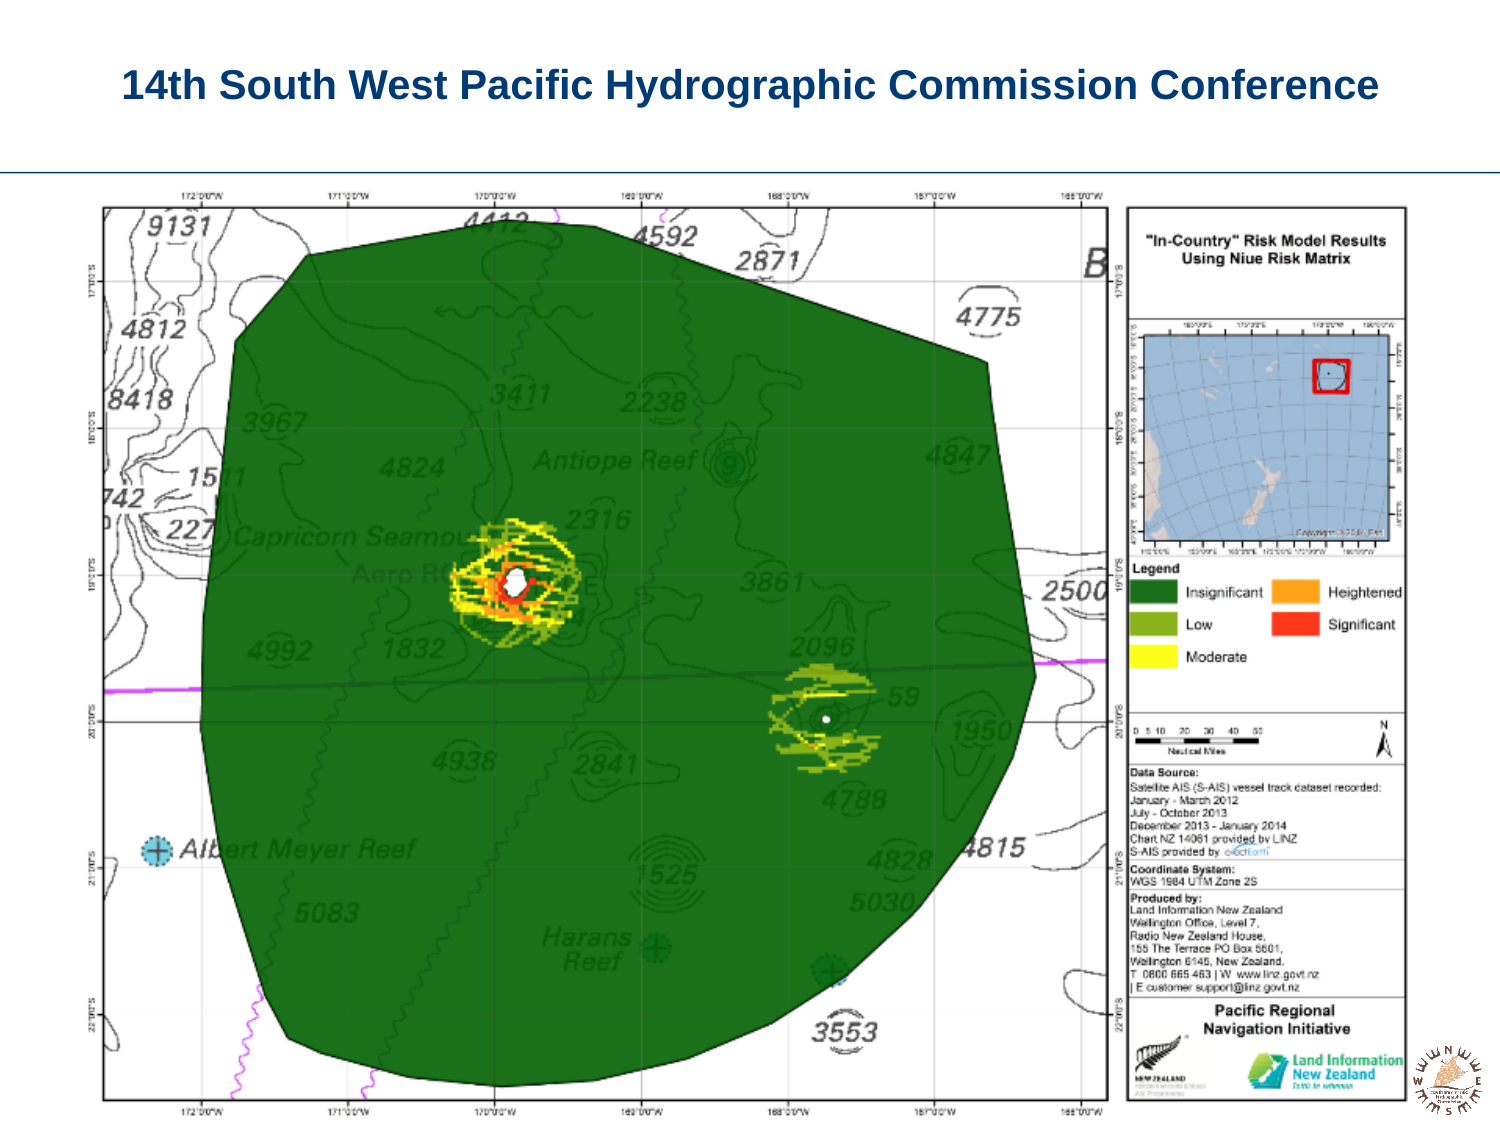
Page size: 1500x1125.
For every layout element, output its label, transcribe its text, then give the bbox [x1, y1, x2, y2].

title 14th South West Pacific Hydrographic Commission Conference [76, 19, 1425, 147]
picture [81, 184, 1483, 1125]
